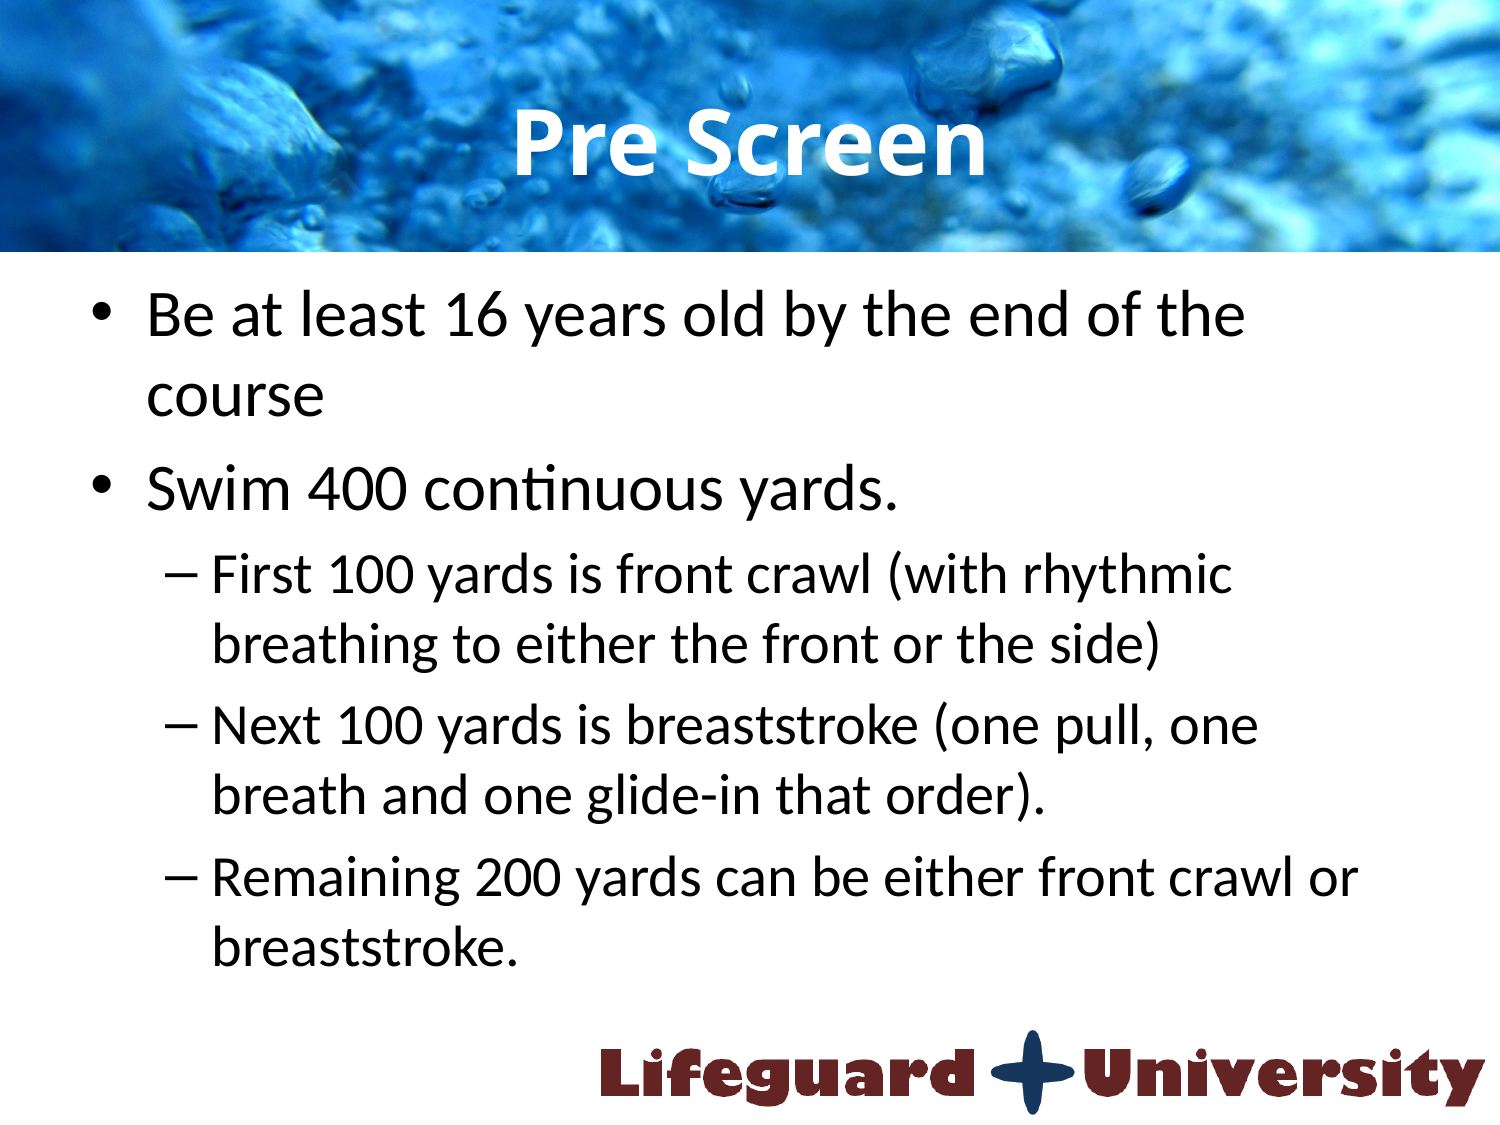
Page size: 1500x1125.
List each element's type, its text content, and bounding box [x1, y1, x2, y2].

picture [587, 1023, 1500, 1125]
title Pre Screen [75, 45, 1425, 233]
picture [0, 0, 1500, 252]
list Be at least 16 years old by the end of the course Swim 400 continuous yards. First 100 yards is front crawl (with rhythmic breathing to either the front or the side) Next 100 yards is breaststroke (one pull, one breath and one glide-in that order). Remaining 200 yards can be either front crawl or breaststroke. [75, 262, 1425, 1005]
